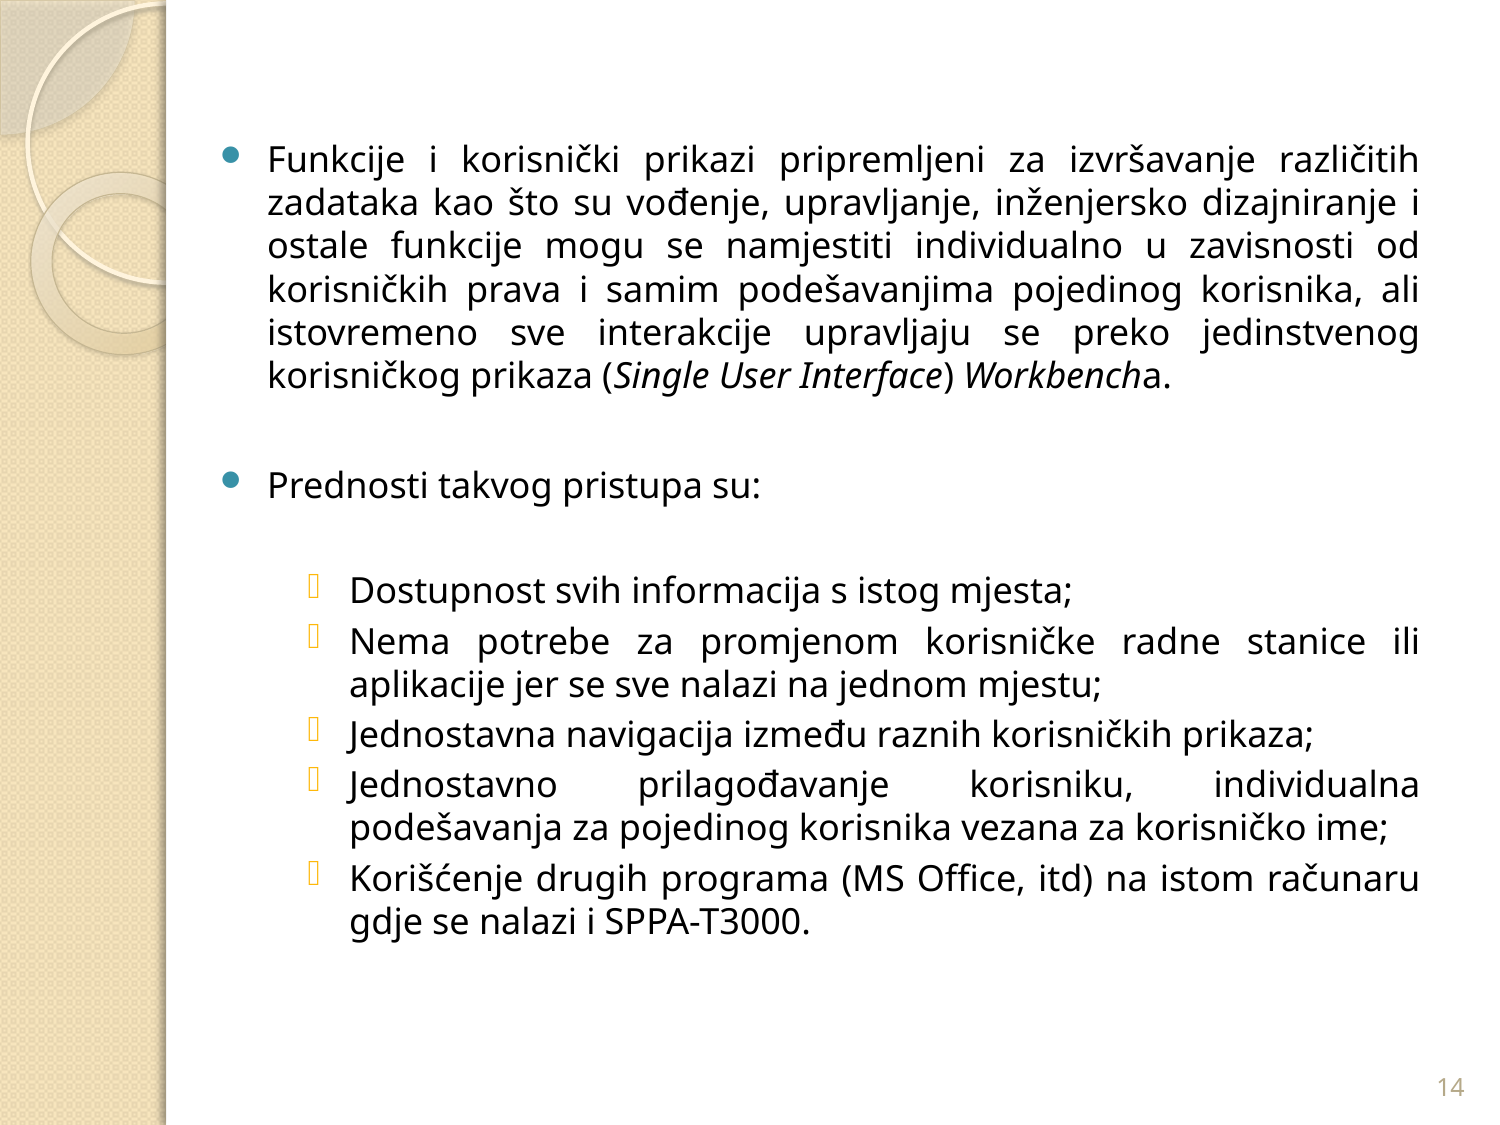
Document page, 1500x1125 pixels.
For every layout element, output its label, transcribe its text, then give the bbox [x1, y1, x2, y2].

slide_number 14 [1413, 1034, 1488, 1113]
list Funkcije i korisnički prikazi pripremljeni za izvršavanje različitih zadataka kao što su vođenje, upravljanje, inženjersko dizajniranje i ostale funkcije mogu se namjestiti individualno u zavisnosti od korisničkih prava i samim podešavanjima pojedinog korisnika, ali istovremeno sve interakcije upravljaju se preko jedinstvenog korisničkog prikaza (Single User Interface) Workbencha. Prednosti takvog pristupa su: Dostupnost svih informacija s istog mjesta; Nema potrebe za promjenom korisničke radne stanice ili aplikacije jer se sve nalazi na jednom mjestu; Jednostavna navigacija između raznih korisničkih prikaza; Jednostavno prilagođavanje korisniku, individualna podešavanja za pojedinog korisnika vezana za korisničko ime; Korišćenje drugih programa (MS Office, itd) na istom računaru gdje se nalazi i SPPA-T3000. [194, 129, 1437, 965]
